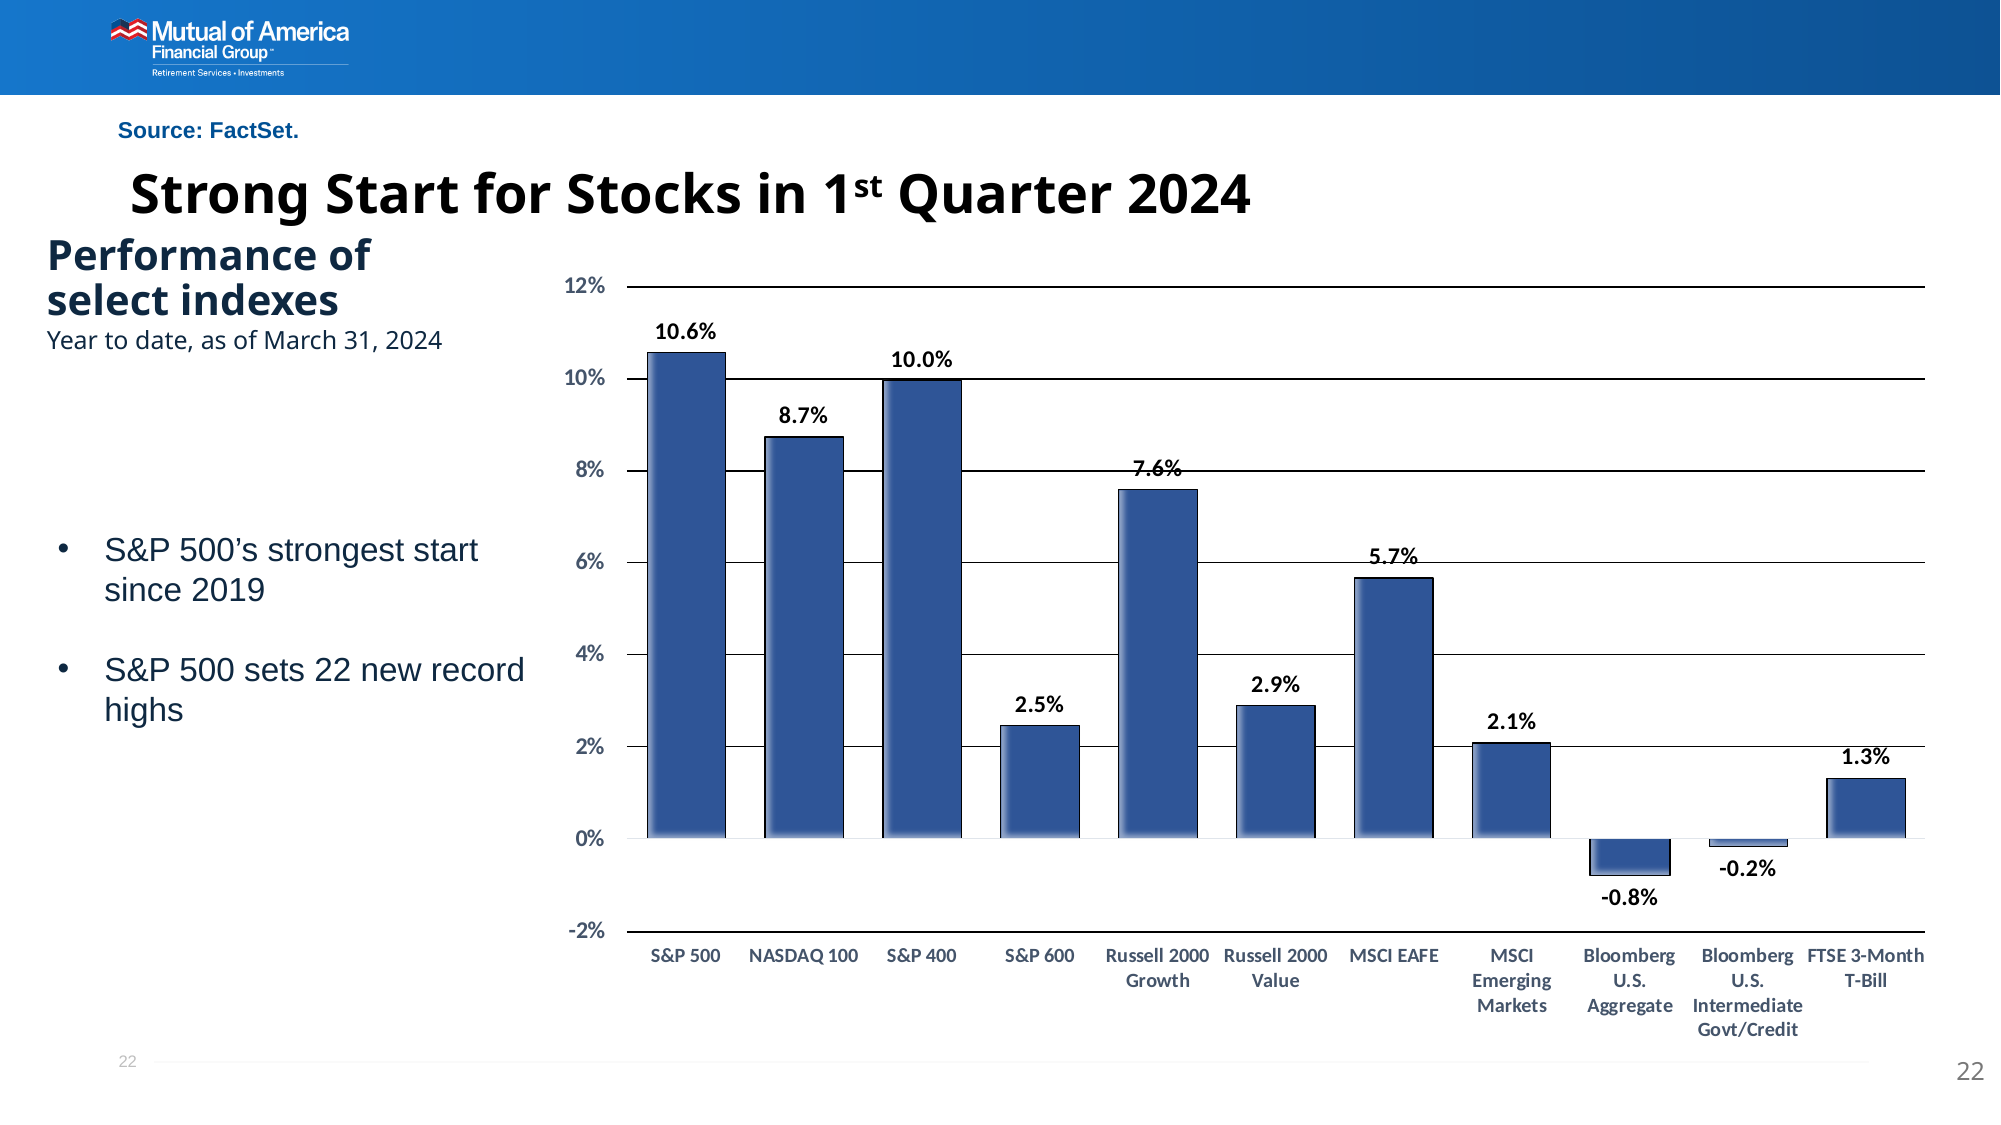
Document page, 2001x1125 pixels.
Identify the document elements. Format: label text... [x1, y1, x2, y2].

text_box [551, 262, 1943, 1054]
list Source: FactSet. [102, 111, 706, 156]
picture [111, 18, 349, 76]
slide_number 22 [1925, 1042, 2000, 1103]
text_box Performance of select indexes Year to date, as of March 31, 2024 [46, 226, 569, 362]
text_box S&P 500’s strongest start since 2019 S&P 500 sets 22 new record highs [57, 488, 551, 769]
title Strong Start for Stocks in 1st Quarter 2024 [115, 159, 1841, 248]
